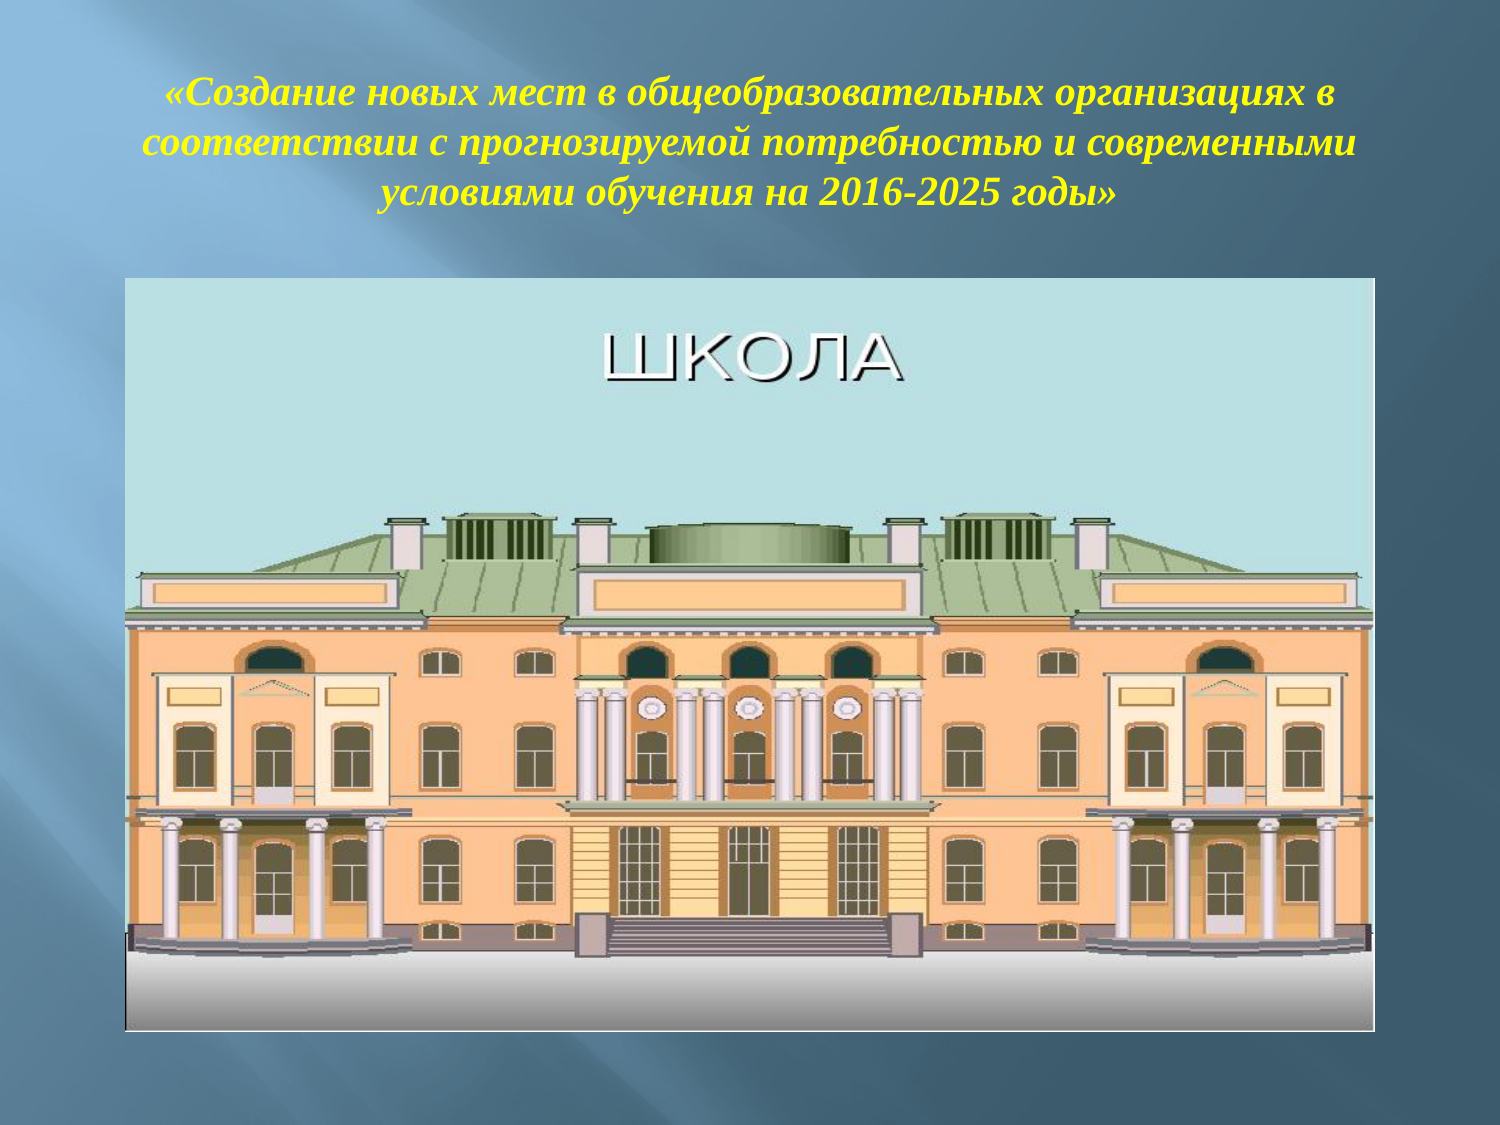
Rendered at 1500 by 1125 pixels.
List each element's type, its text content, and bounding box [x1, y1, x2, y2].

picture [124, 278, 1375, 1032]
title «Создание новых мест в общеобразовательных организациях в соответствии с прогнозируемой потребностью и современными условиями обучения на 2016-2025 годы» [75, 45, 1425, 233]
